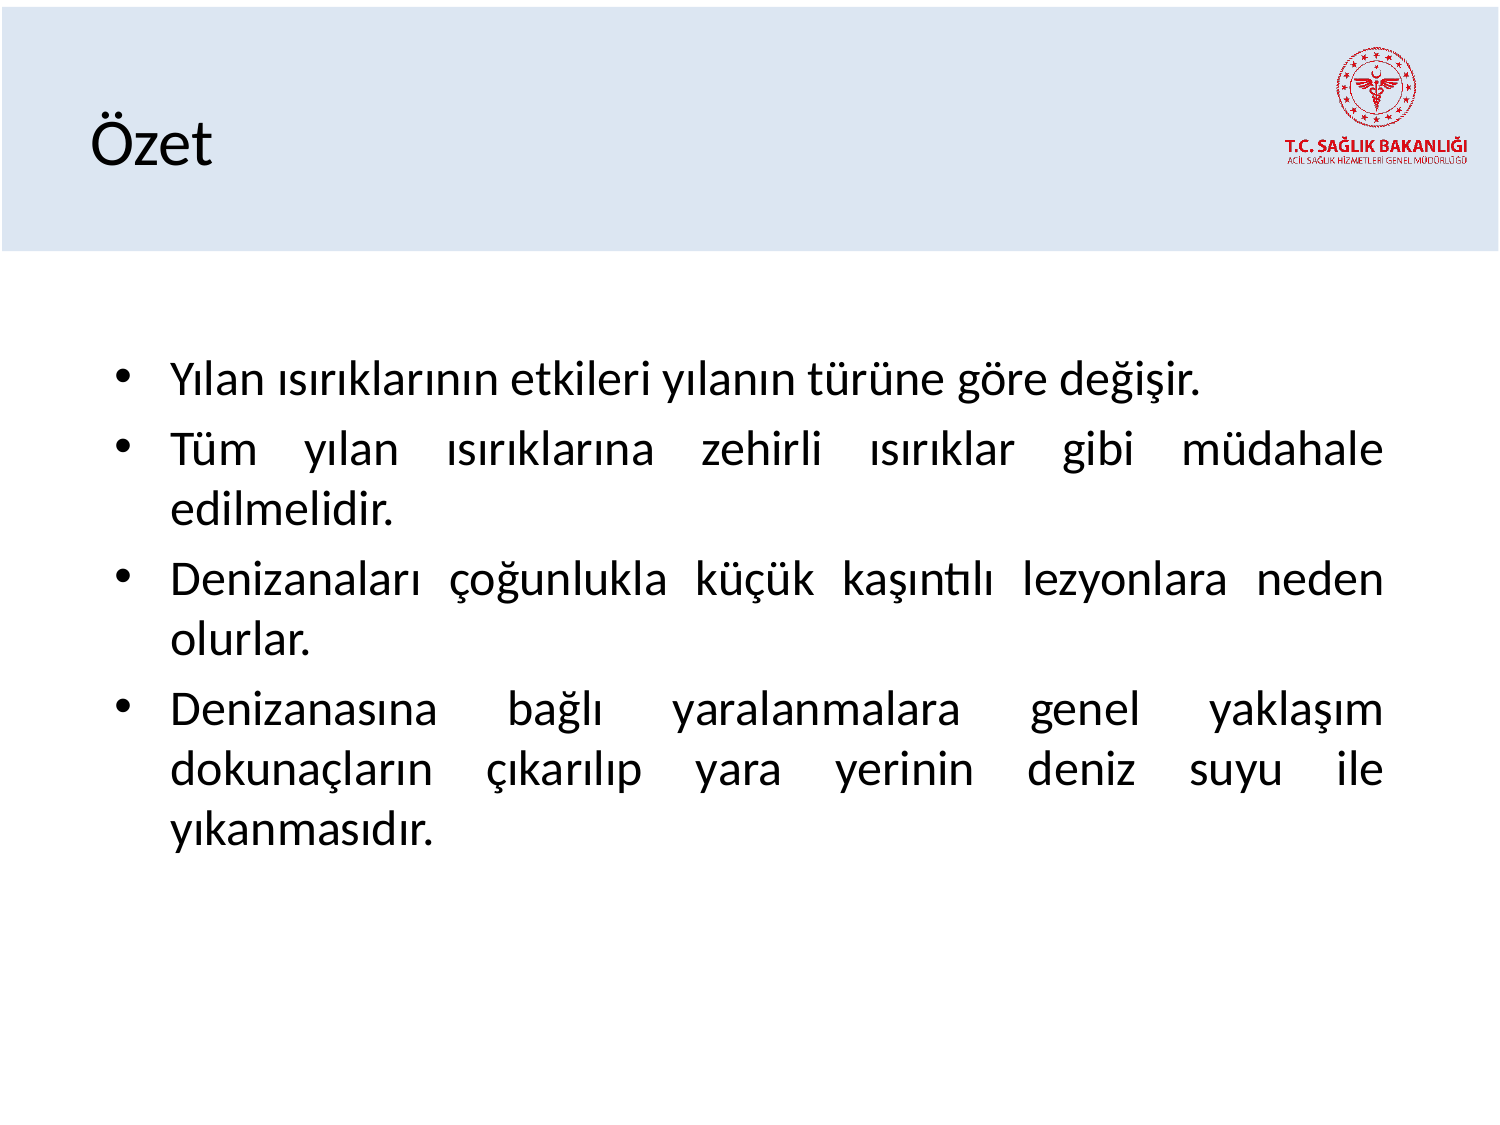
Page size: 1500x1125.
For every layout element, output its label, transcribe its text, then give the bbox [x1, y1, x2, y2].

list Yılan ısırıklarının etkileri yılanın türüne göre değişir. Tüm yılan ısırıklarına zehirli ısırıklar gibi müdahale edilmelidir. Denizanaları çoğunlukla küçük kaşıntılı lezyonlara neden olurlar. Denizanasına bağlı yaralanmalara genel yaklaşım dokunaçların çıkarılıp yara yerinin deniz suyu ile yıkanmasıdır. [99, 338, 1401, 981]
title Özet [75, 45, 1425, 233]
text_box [0, 5, 1500, 253]
picture [1285, 47, 1467, 166]
